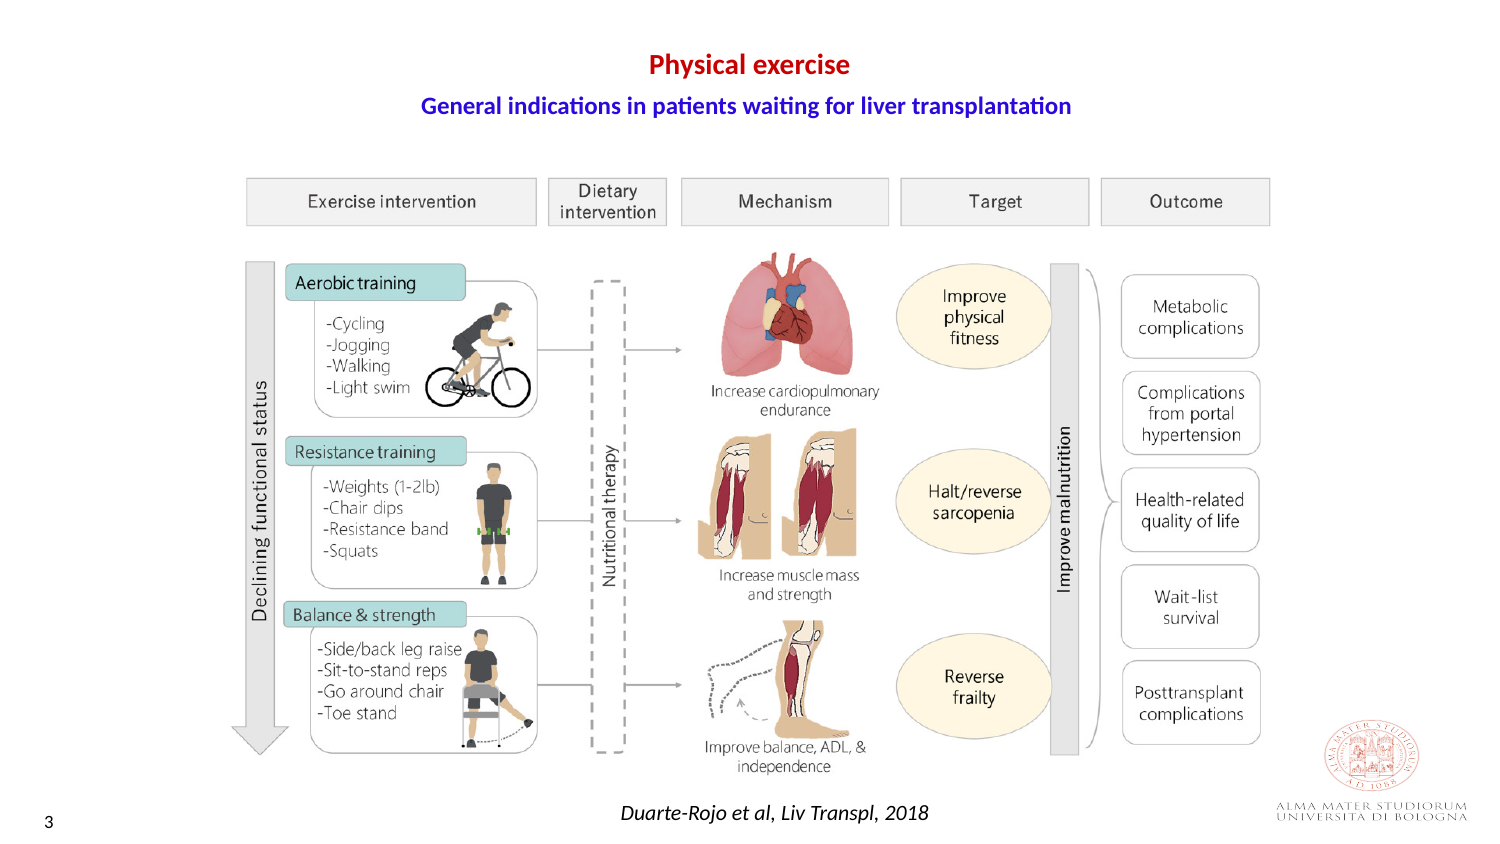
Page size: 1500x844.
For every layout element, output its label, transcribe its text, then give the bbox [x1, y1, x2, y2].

text_box Physical exercise General indications in patients waiting for liver transplantation [275, 31, 1225, 130]
text_box Duarte-Rojo et al, Liv Transpl, 2018 [555, 791, 944, 833]
picture [228, 176, 1497, 839]
